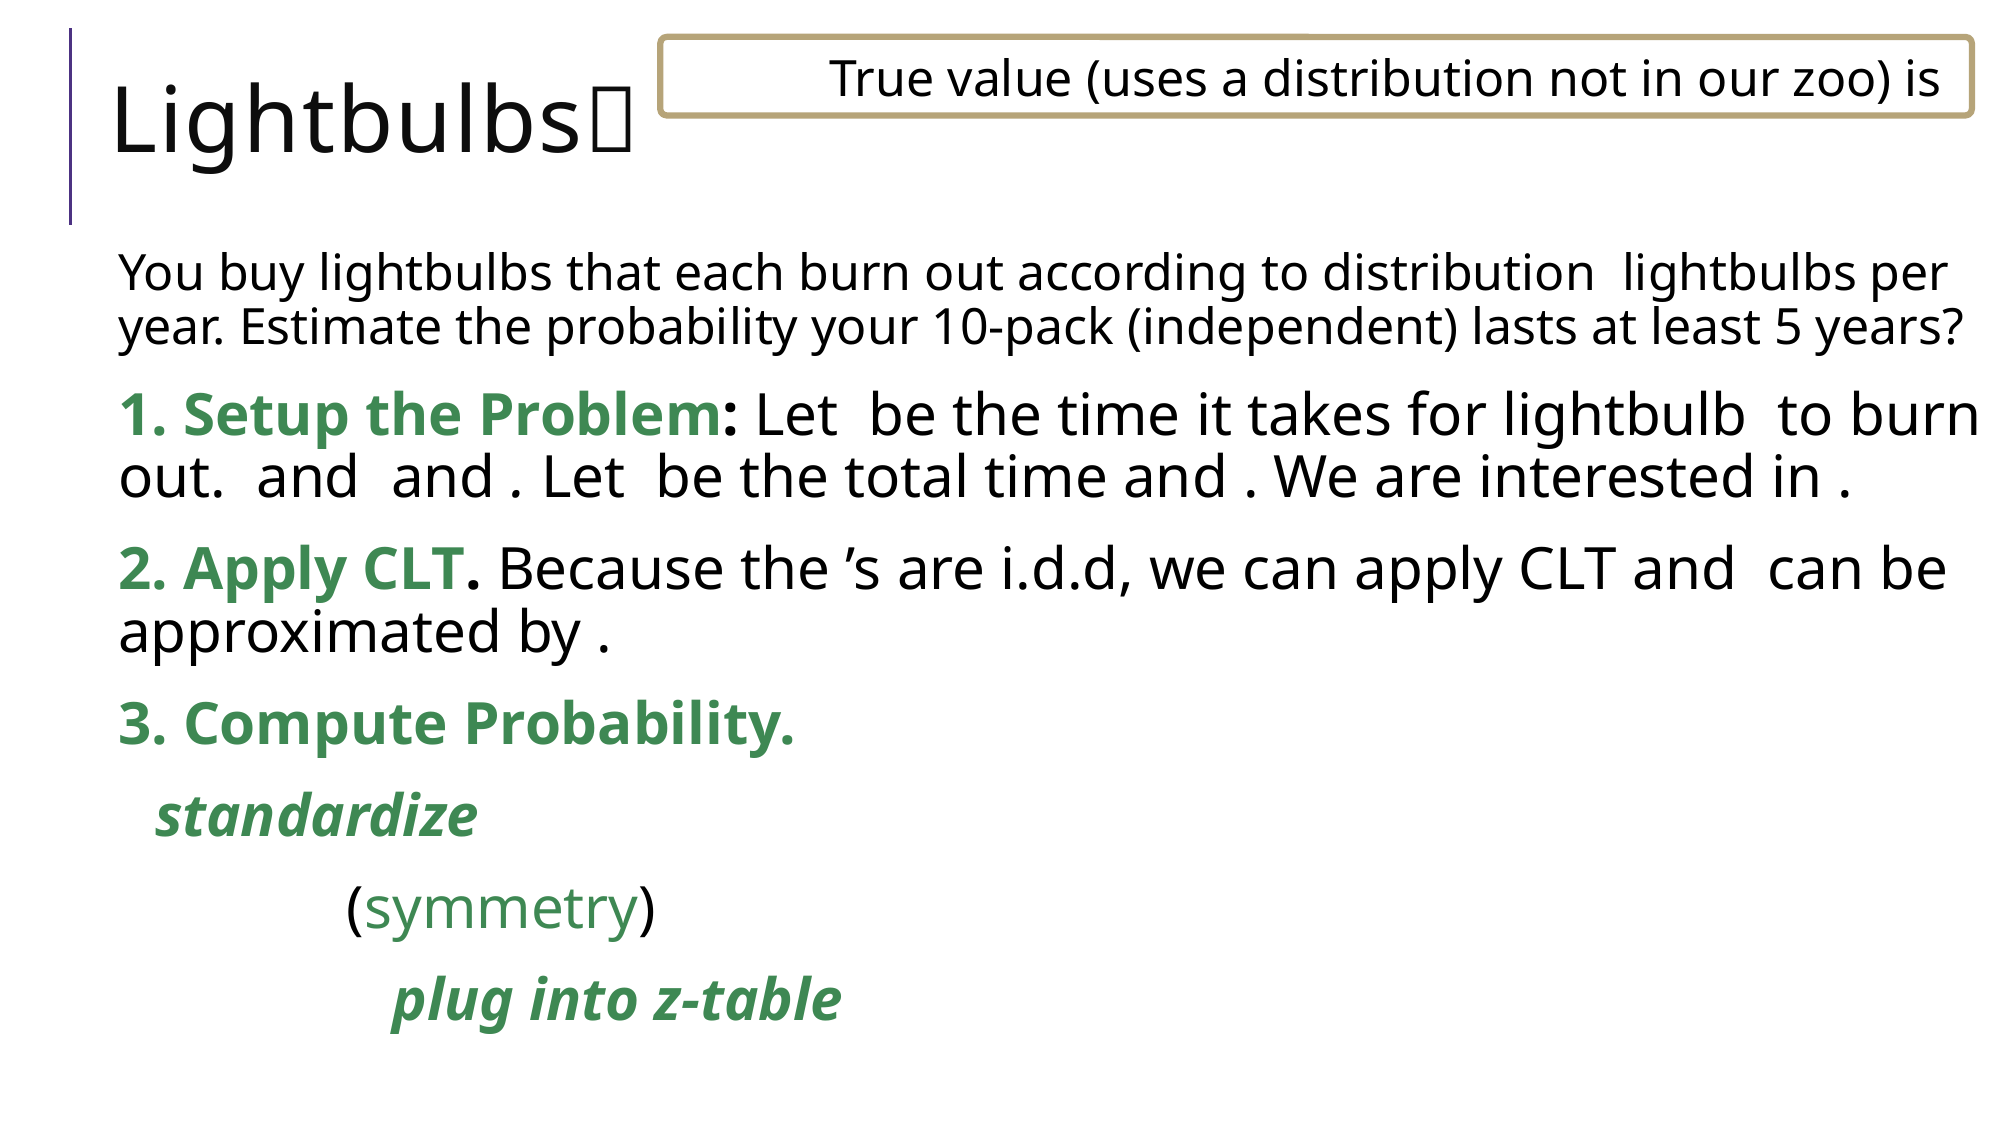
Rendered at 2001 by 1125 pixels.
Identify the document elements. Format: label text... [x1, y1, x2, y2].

title Lightbulbs💡 [94, 43, 1930, 210]
